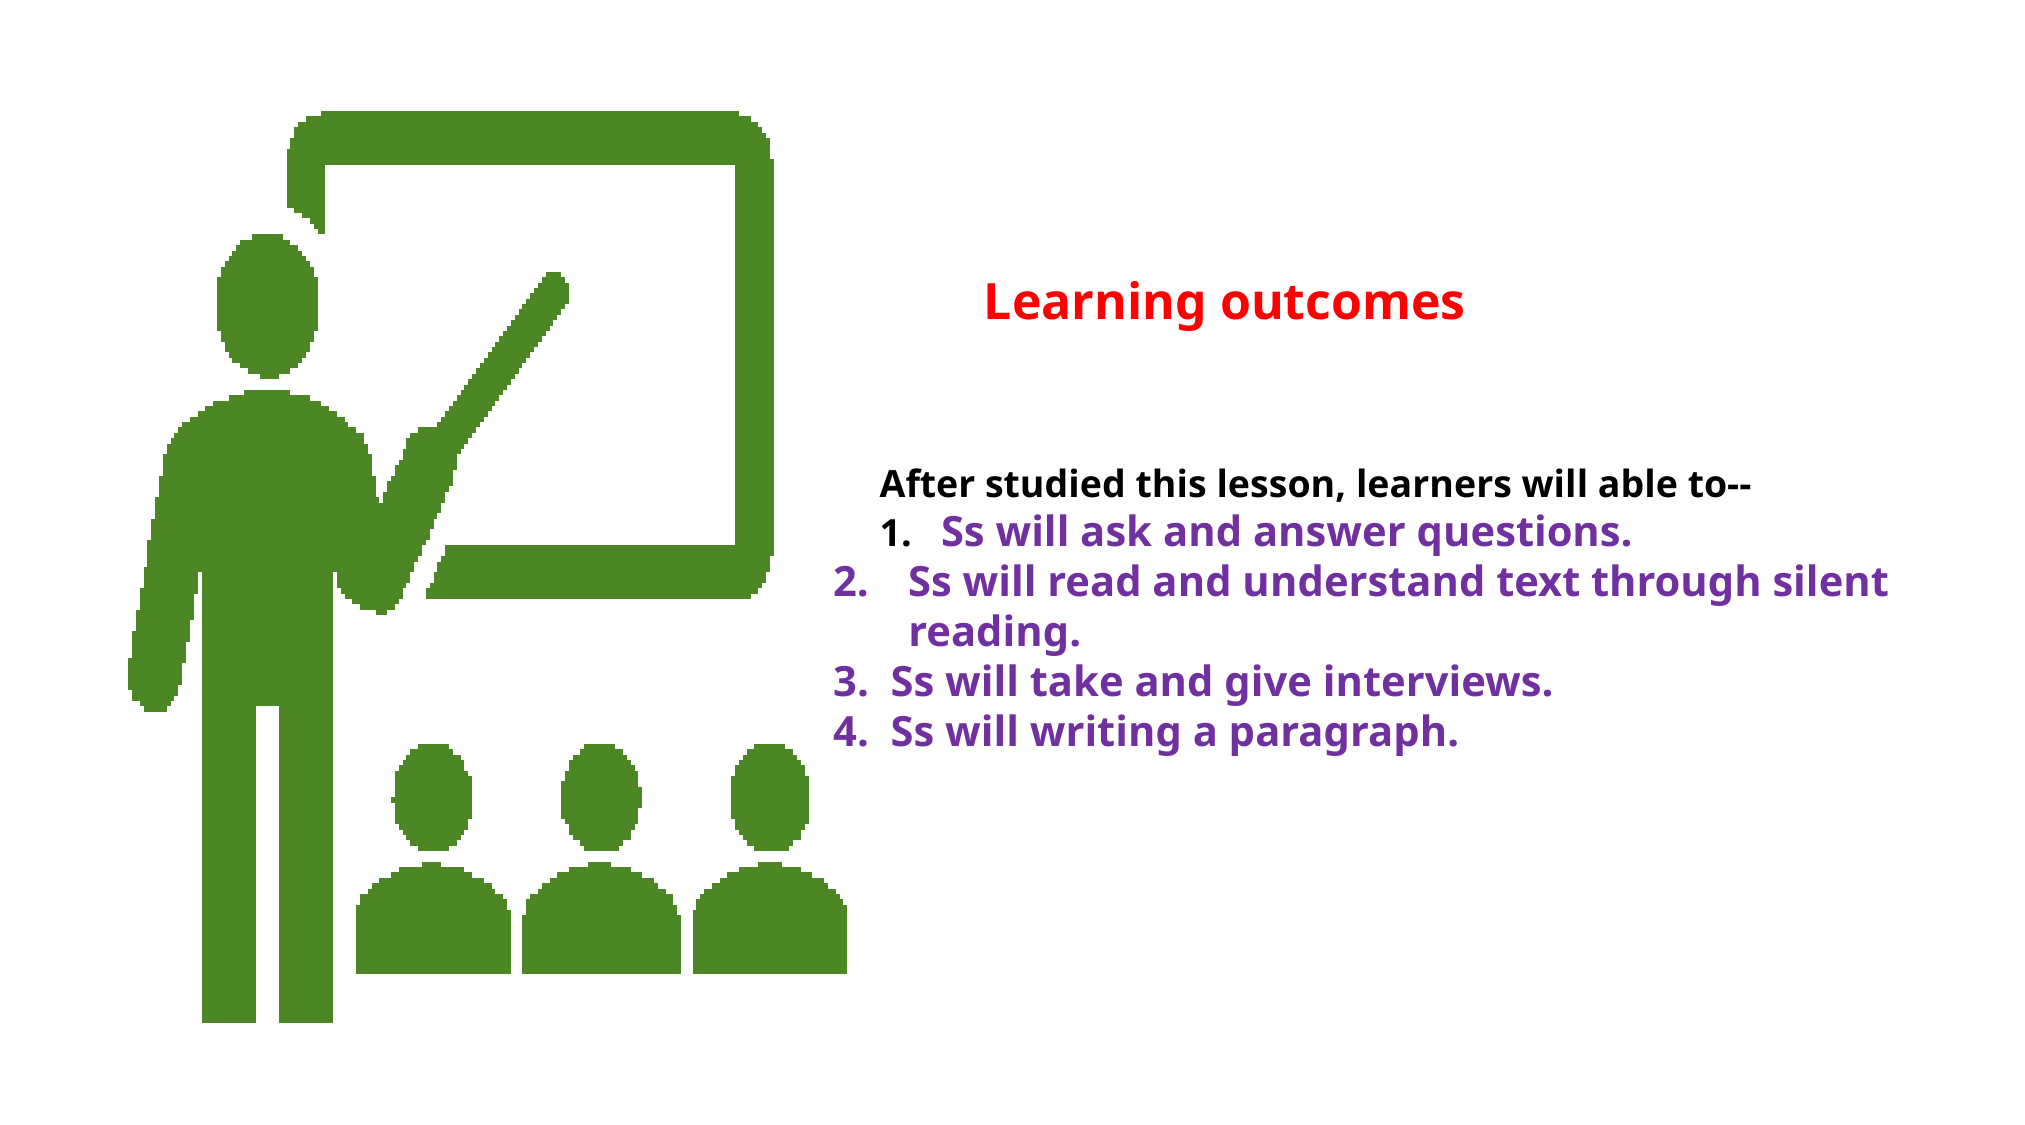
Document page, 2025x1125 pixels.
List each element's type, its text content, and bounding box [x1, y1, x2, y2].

text_box After studied this lesson, learners will able to-- 1. Ss will ask and answer questions. Ss will read and understand text through silent reading. 3. Ss will take and give interviews. 4. Ss will writing a paragraph. [898, 452, 1924, 763]
picture [86, 0, 898, 1125]
text_box Learning outcomes [969, 262, 1481, 337]
